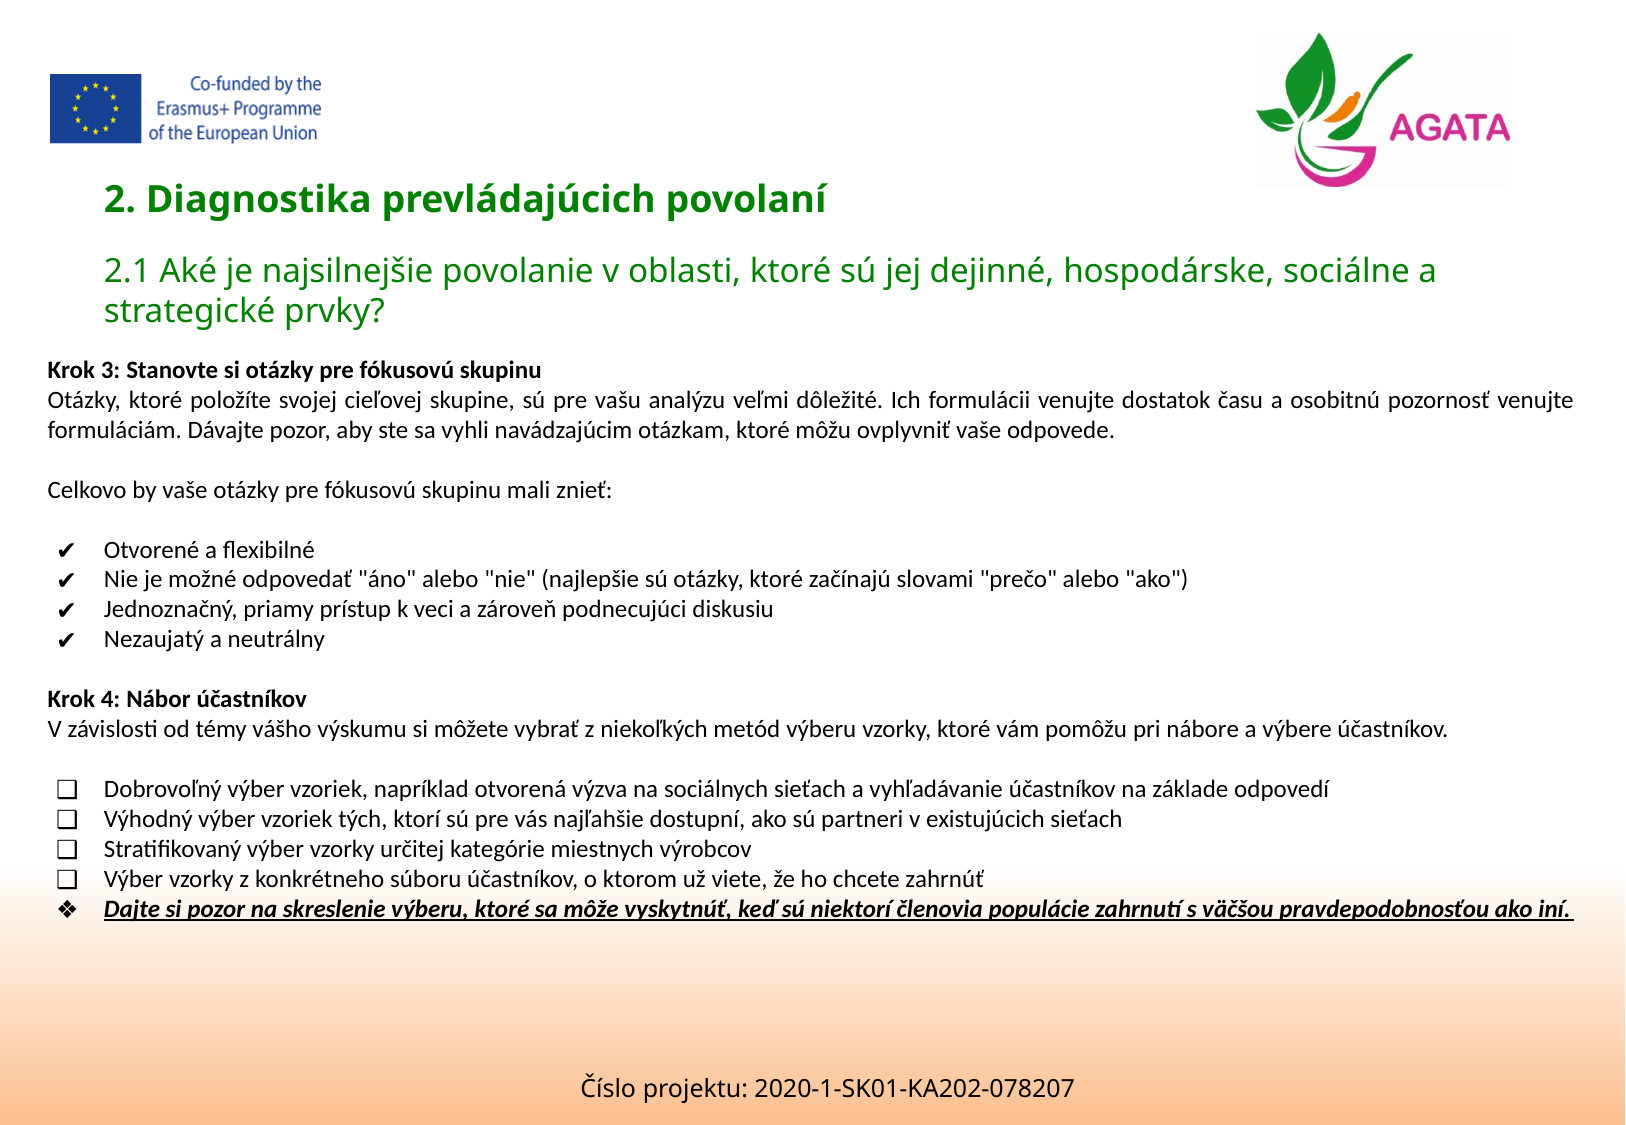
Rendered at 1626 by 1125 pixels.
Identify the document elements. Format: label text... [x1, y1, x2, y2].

picture [1256, 32, 1510, 167]
list 2. Diagnostika prevládajúcich povolaní [89, 167, 1536, 227]
picture [50, 74, 352, 144]
list 2.1 Aké je najsilnejšie povolanie v oblasti, ktoré sú jej dejinné, hospodárske, sociálne a strategické prvky? [89, 241, 1536, 331]
list Krok 3: Stanovte si otázky pre fókusovú skupinu Otázky, ktoré položíte svojej cieľovej skupine, sú pre vašu analýzu veľmi dôležité. Ich formulácii venujte dostatok času a osobitnú pozornosť venujte formuláciám. Dávajte pozor, aby ste sa vyhli navádzajúcim otázkam, ktoré môžu ovplyvniť vaše odpovede. Celkovo by vaše otázky pre fókusovú skupinu mali znieť: Otvorené a flexibilné Nie je možné odpovedať "áno" alebo "nie" (najlepšie sú otázky, ktoré začínajú slovami "prečo" alebo "ako") Jednoznačný, priamy prístup k veci a zároveň podnecujúci diskusiu Nezaujatý a neutrálny Krok 4: Nábor účastníkov V závislosti od témy vášho výskumu si môžete vybrať z niekoľkých metód výberu vzorky, ktoré vám pomôžu pri nábore a výbere účastníkov. Dobrovoľný výber vzoriek, napríklad otvorená výzva na sociálnych sieťach a vyhľadávanie účastníkov na základe odpovedí Výhodný výber vzoriek tých, ktorí sú pre vás najľahšie dostupní, ako sú partneri v existujúcich sieťach Stratifikovaný výber vzorky určitej kategórie miestnych výrobcov Výber vzorky z konkrétneho súboru účastníkov, o ktorom už viete, že ho chcete zahrnúť Dajte si pozor na skreslenie výberu, ktoré sa môže vyskytnúť, keď sú niektorí členovia populácie zahrnutí s väčšou pravdepodobnosťou ako iní. [32, 345, 1593, 1082]
